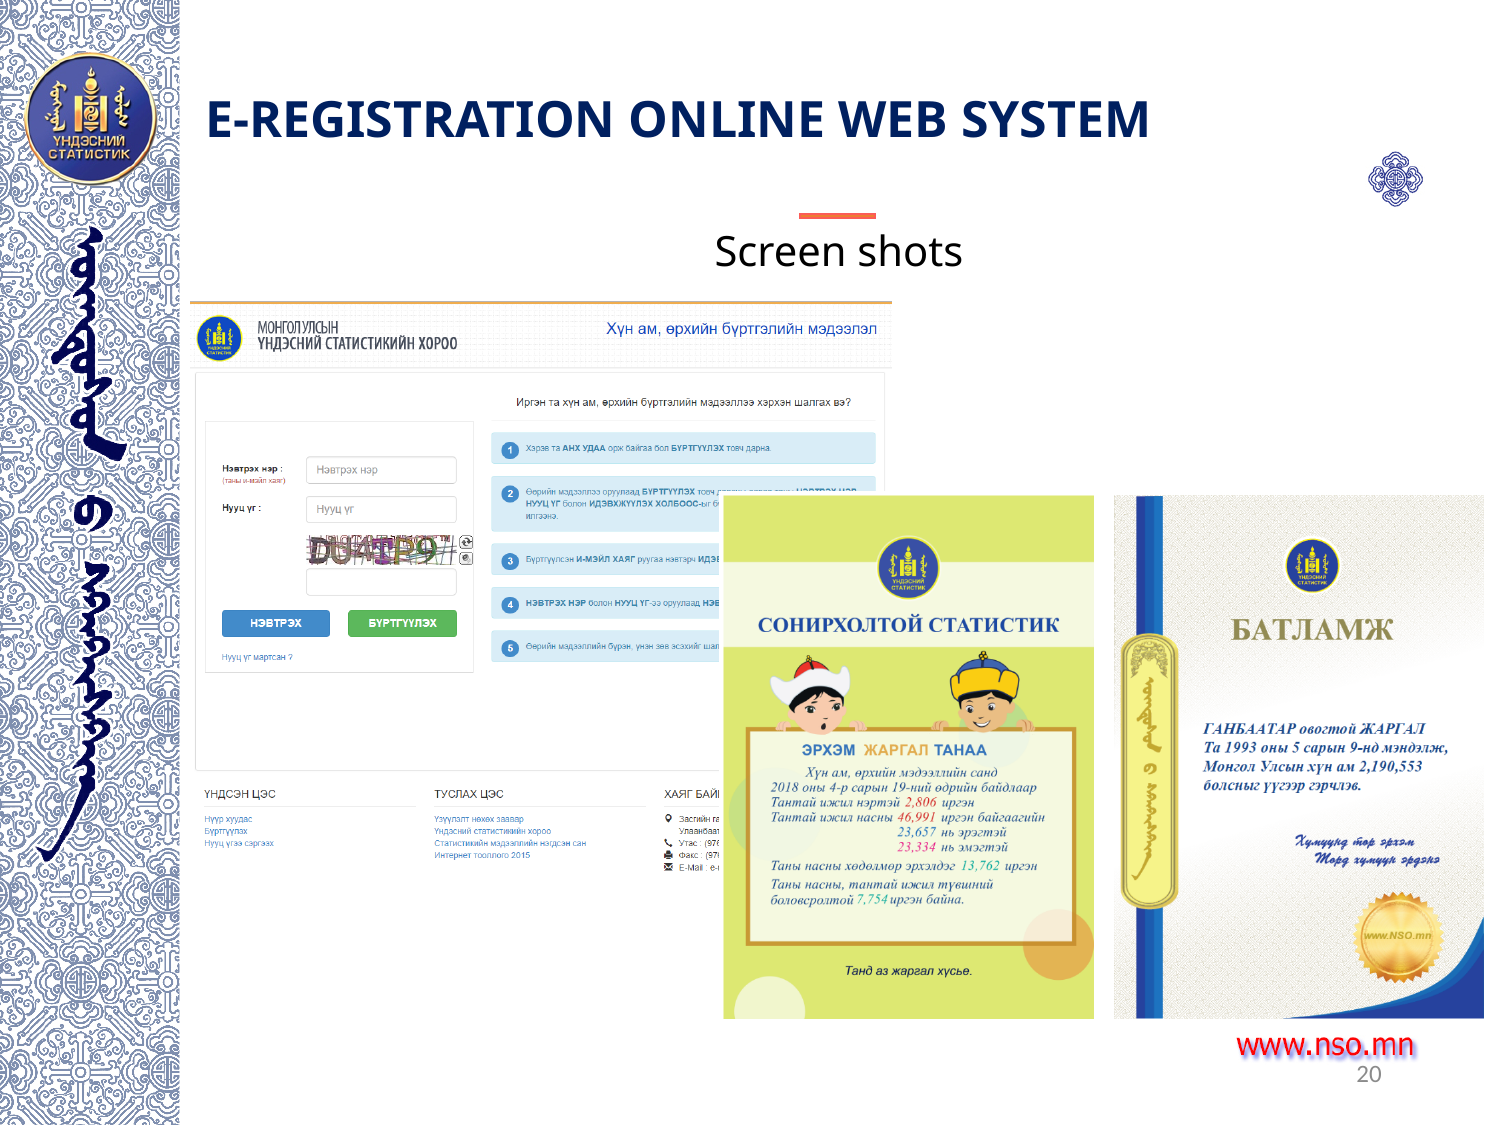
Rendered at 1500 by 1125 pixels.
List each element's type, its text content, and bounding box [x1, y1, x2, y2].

picture [0, 0, 1500, 1125]
title E-REGISTRATION ONLINE WEB SYSTEM [190, 59, 1397, 183]
text_box [799, 213, 876, 219]
slide_number 20 [1059, 1042, 1397, 1103]
list Screen shots [190, 222, 1488, 491]
